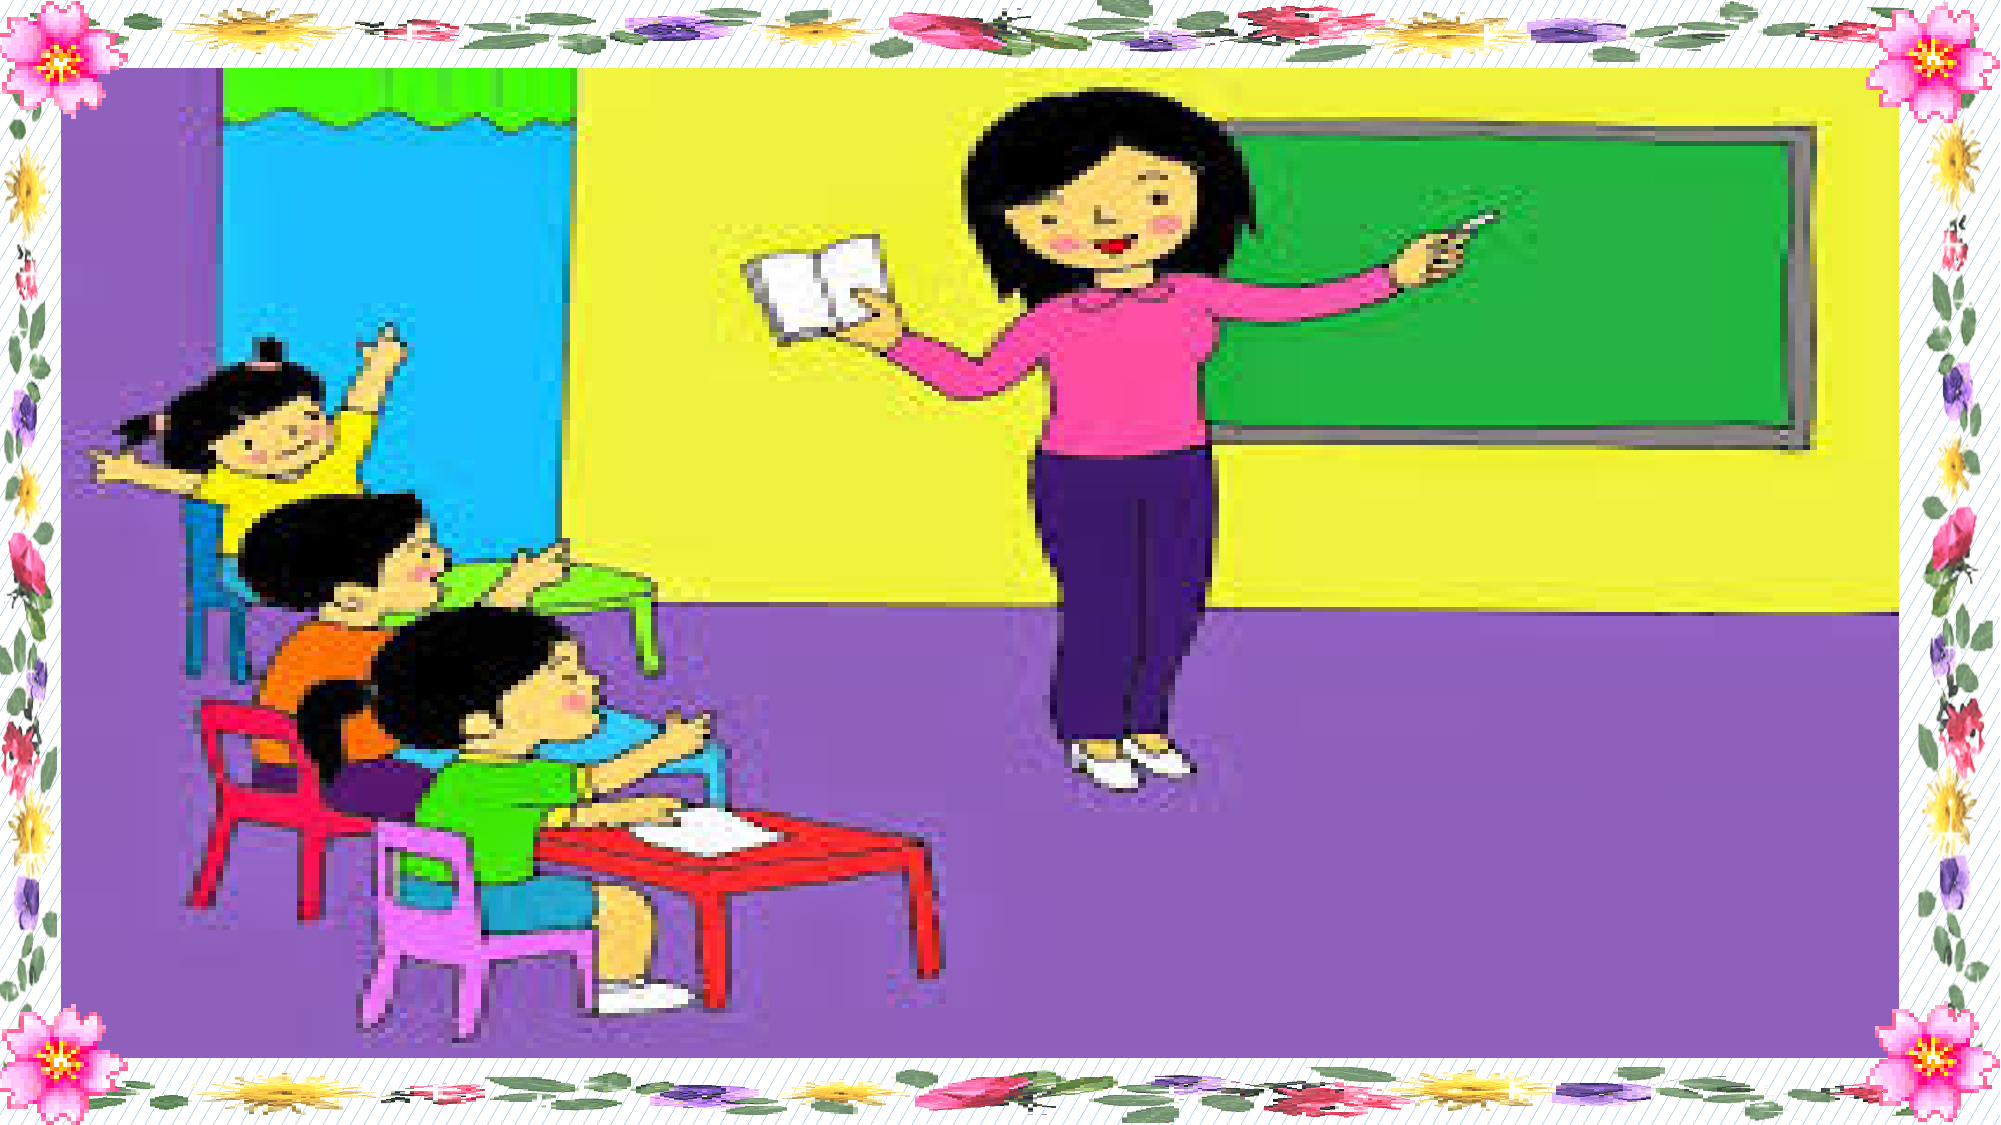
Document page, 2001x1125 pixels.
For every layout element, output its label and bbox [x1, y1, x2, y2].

picture [0, 0, 2000, 128]
picture [0, 546, 61, 610]
picture [0, 1001, 2000, 1125]
list [61, 68, 1899, 1058]
picture [1899, 515, 2000, 591]
